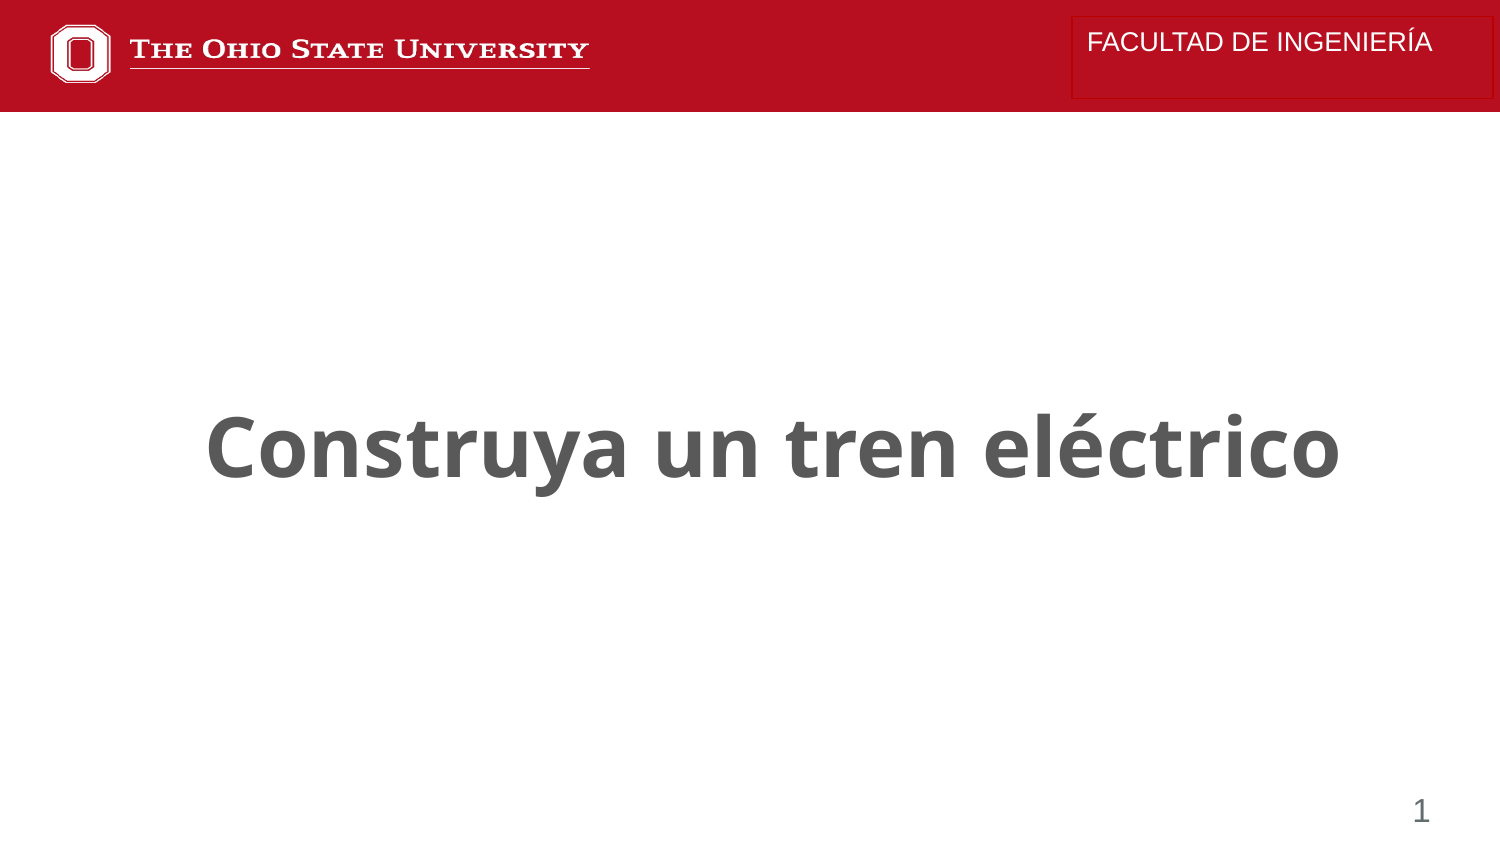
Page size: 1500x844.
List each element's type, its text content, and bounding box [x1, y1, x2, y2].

picture [50, 24, 590, 83]
list FACULTAD DE INGENIERÍA [1071, 16, 1494, 99]
list Construya un tren eléctrico [77, 406, 1472, 504]
